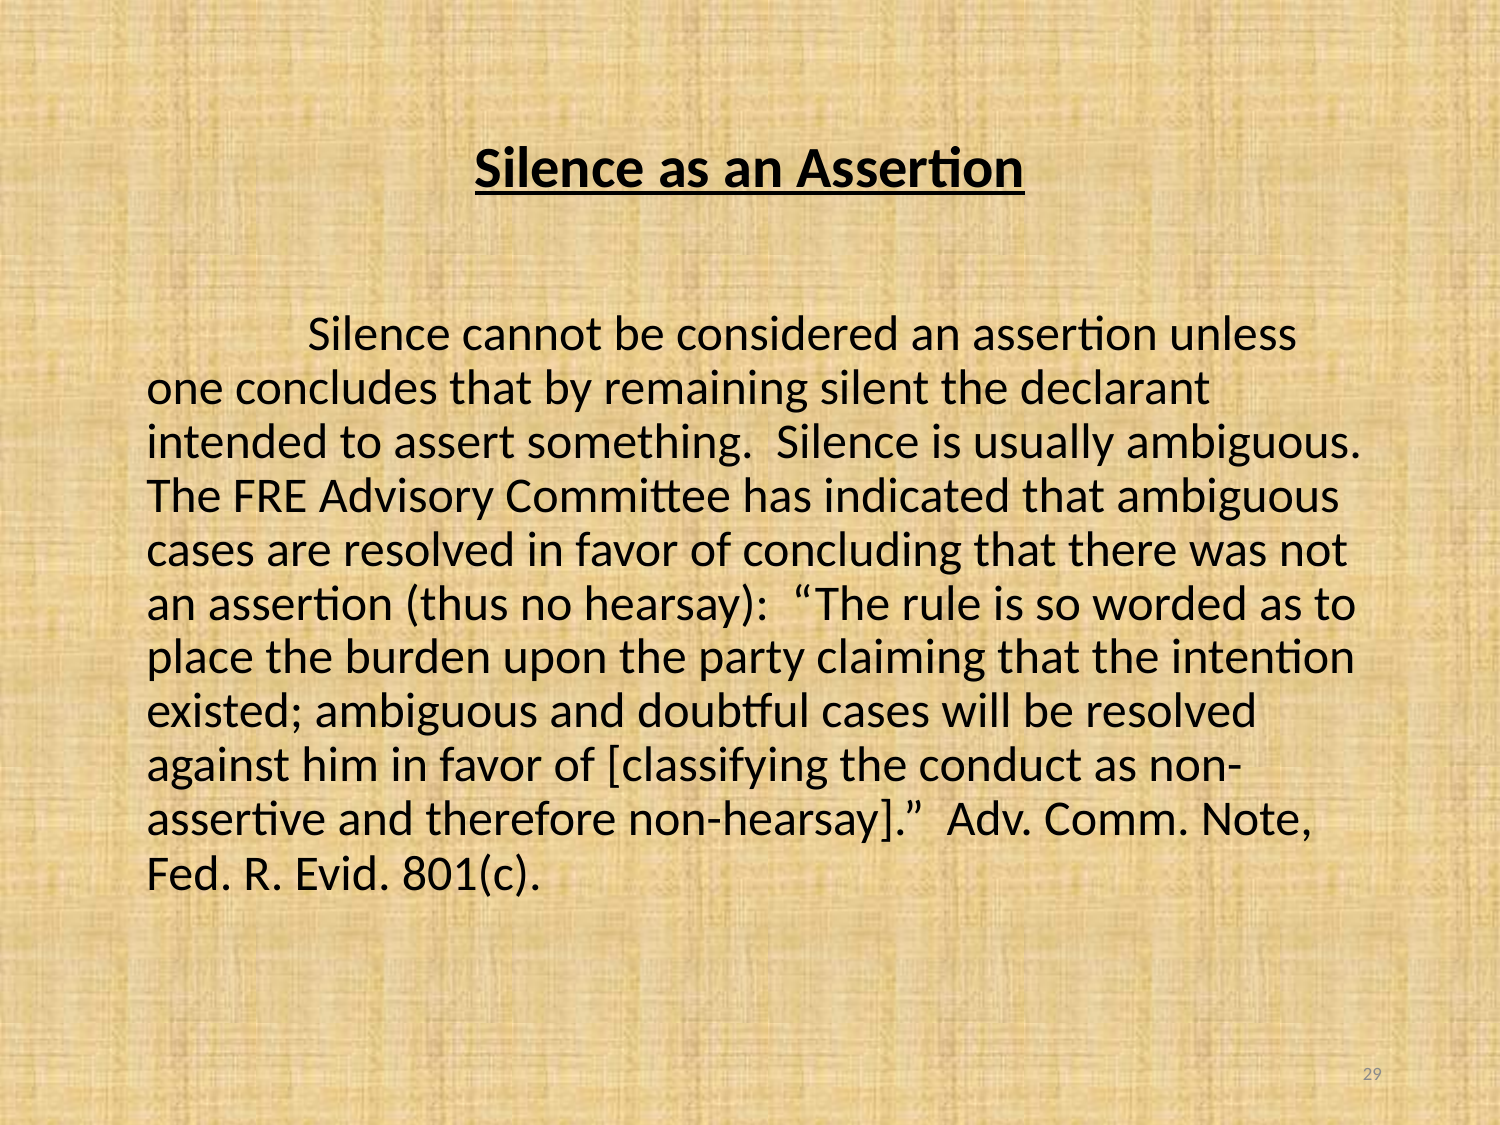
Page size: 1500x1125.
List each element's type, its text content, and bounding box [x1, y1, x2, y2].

list Silence cannot be considered an assertion unless one concludes that by remaining silent the declarant intended to assert something. Silence is usually ambiguous. The FRE Advisory Committee has indicated that ambiguous cases are resolved in favor of concluding that there was not an assertion (thus no hearsay): “The rule is so worded as to place the burden upon the party claiming that the intention existed; ambiguous and doubtful cases will be resolved against him in favor of [classifying the conduct as non-assertive and therefore non-hearsay].” Adv. Comm. Note, Fed. R. Evid. 801(c). [103, 299, 1397, 1014]
slide_number 29 [1059, 1042, 1397, 1103]
picture [0, 0, 1500, 1125]
title Silence as an Assertion [103, 59, 1397, 278]
